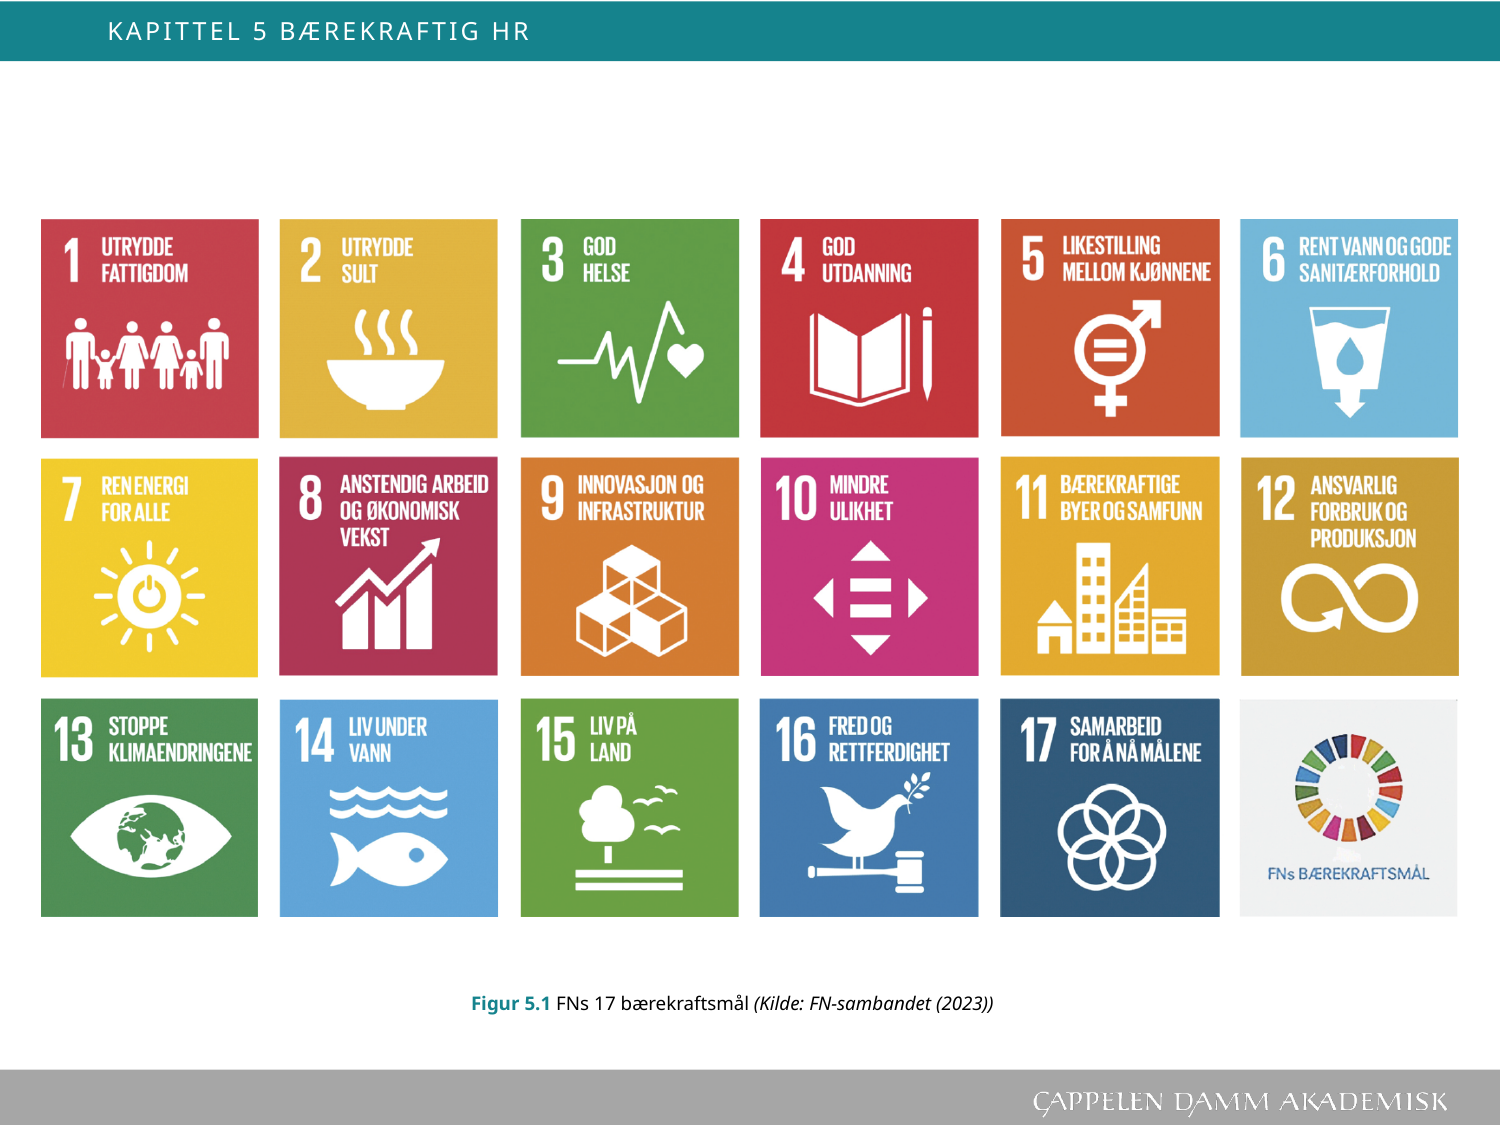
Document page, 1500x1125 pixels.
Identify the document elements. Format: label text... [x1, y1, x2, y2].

picture [1033, 1091, 1448, 1118]
picture [41, 219, 1459, 918]
title Figur 5.1 FNs 17 bærekraftsmål (Kilde: FN-sambandet (2023)) [88, 975, 1376, 1035]
